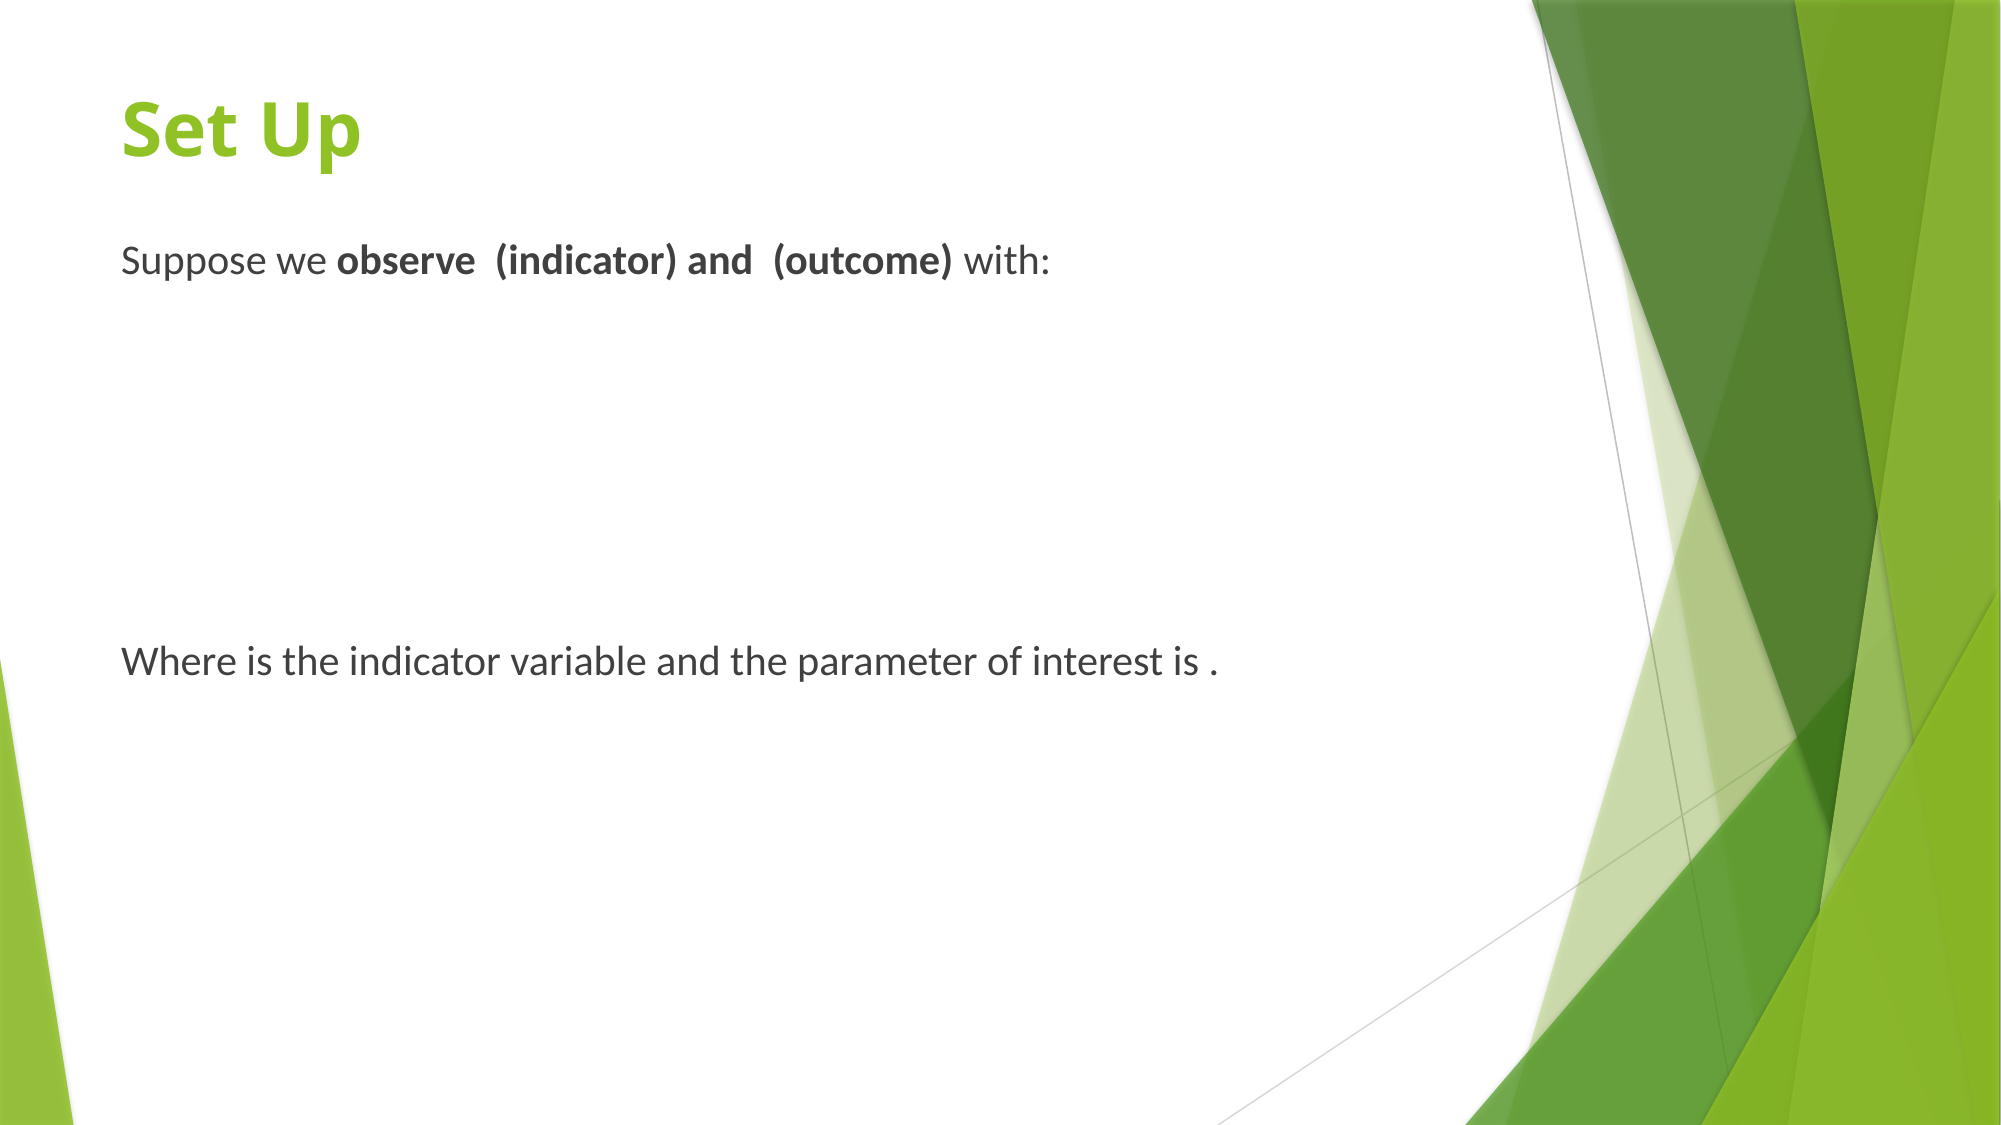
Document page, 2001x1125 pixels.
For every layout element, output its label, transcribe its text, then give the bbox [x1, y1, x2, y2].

title Set Up [106, 74, 1649, 206]
